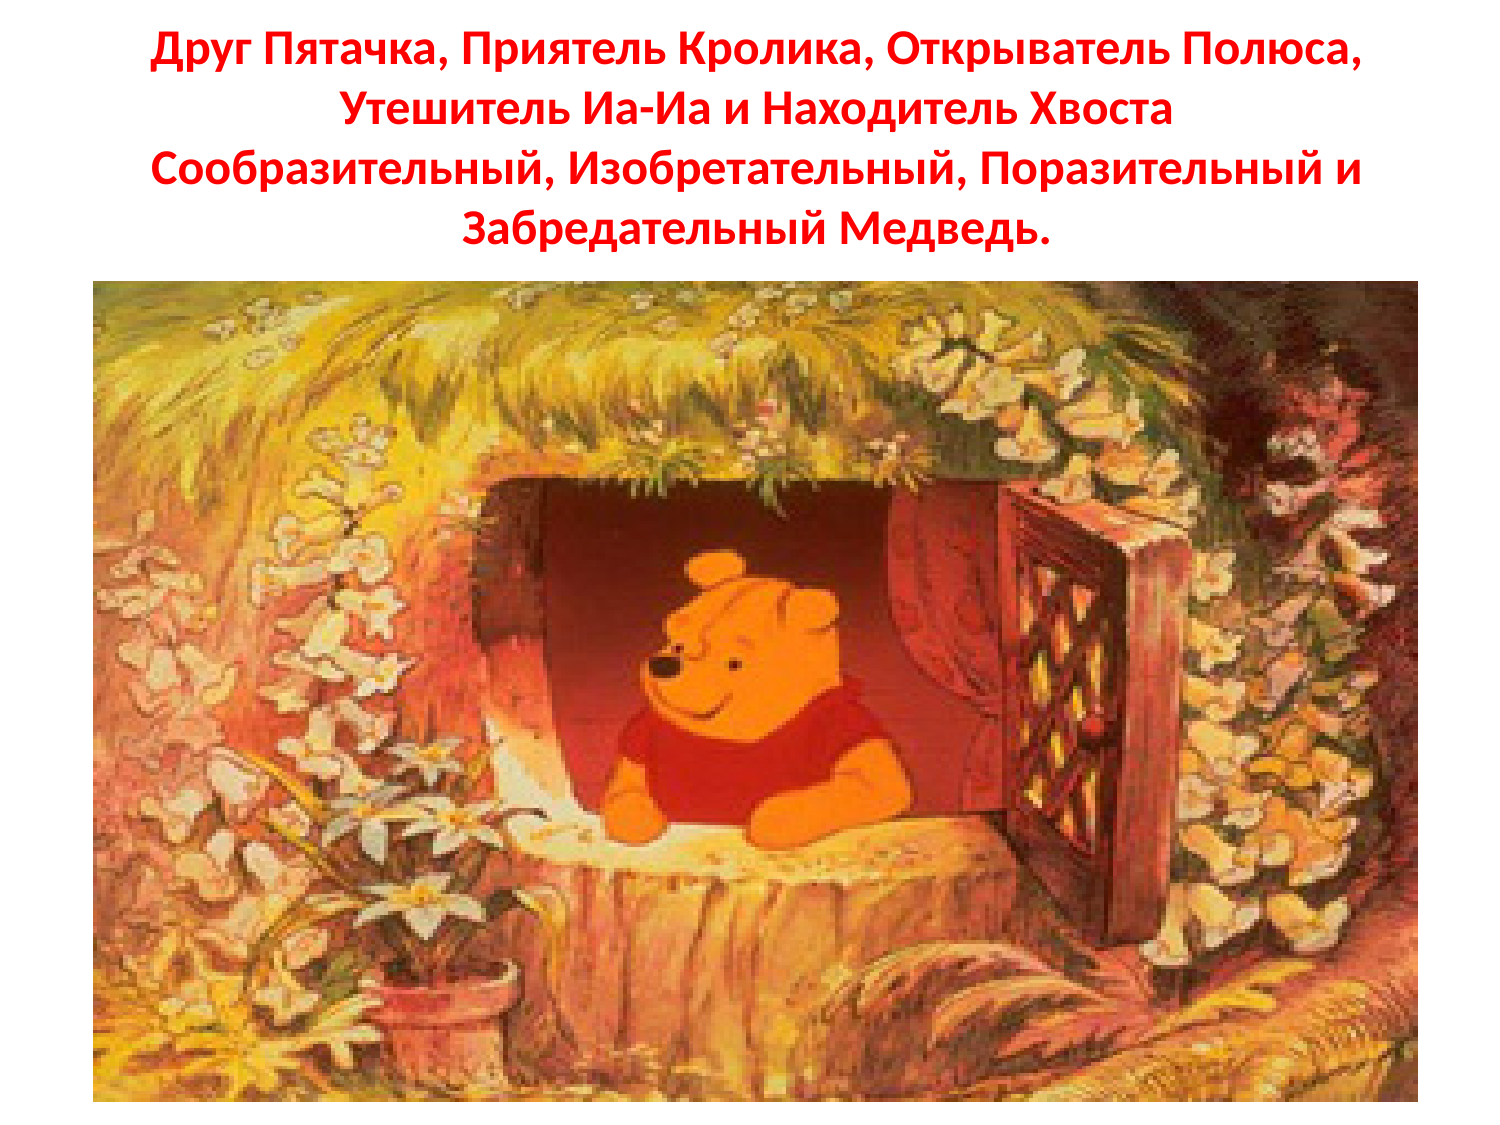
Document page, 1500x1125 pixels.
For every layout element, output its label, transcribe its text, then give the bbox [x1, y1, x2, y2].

picture [93, 280, 1419, 1102]
title Друг Пятачка, Приятель Кролика, Открыватель Полюса, Утешитель Иа-Иа и Находитель Хвоста Сообразительный, Изобретательный, Поразительный и Забредательный Медведь. [82, 70, 1432, 258]
